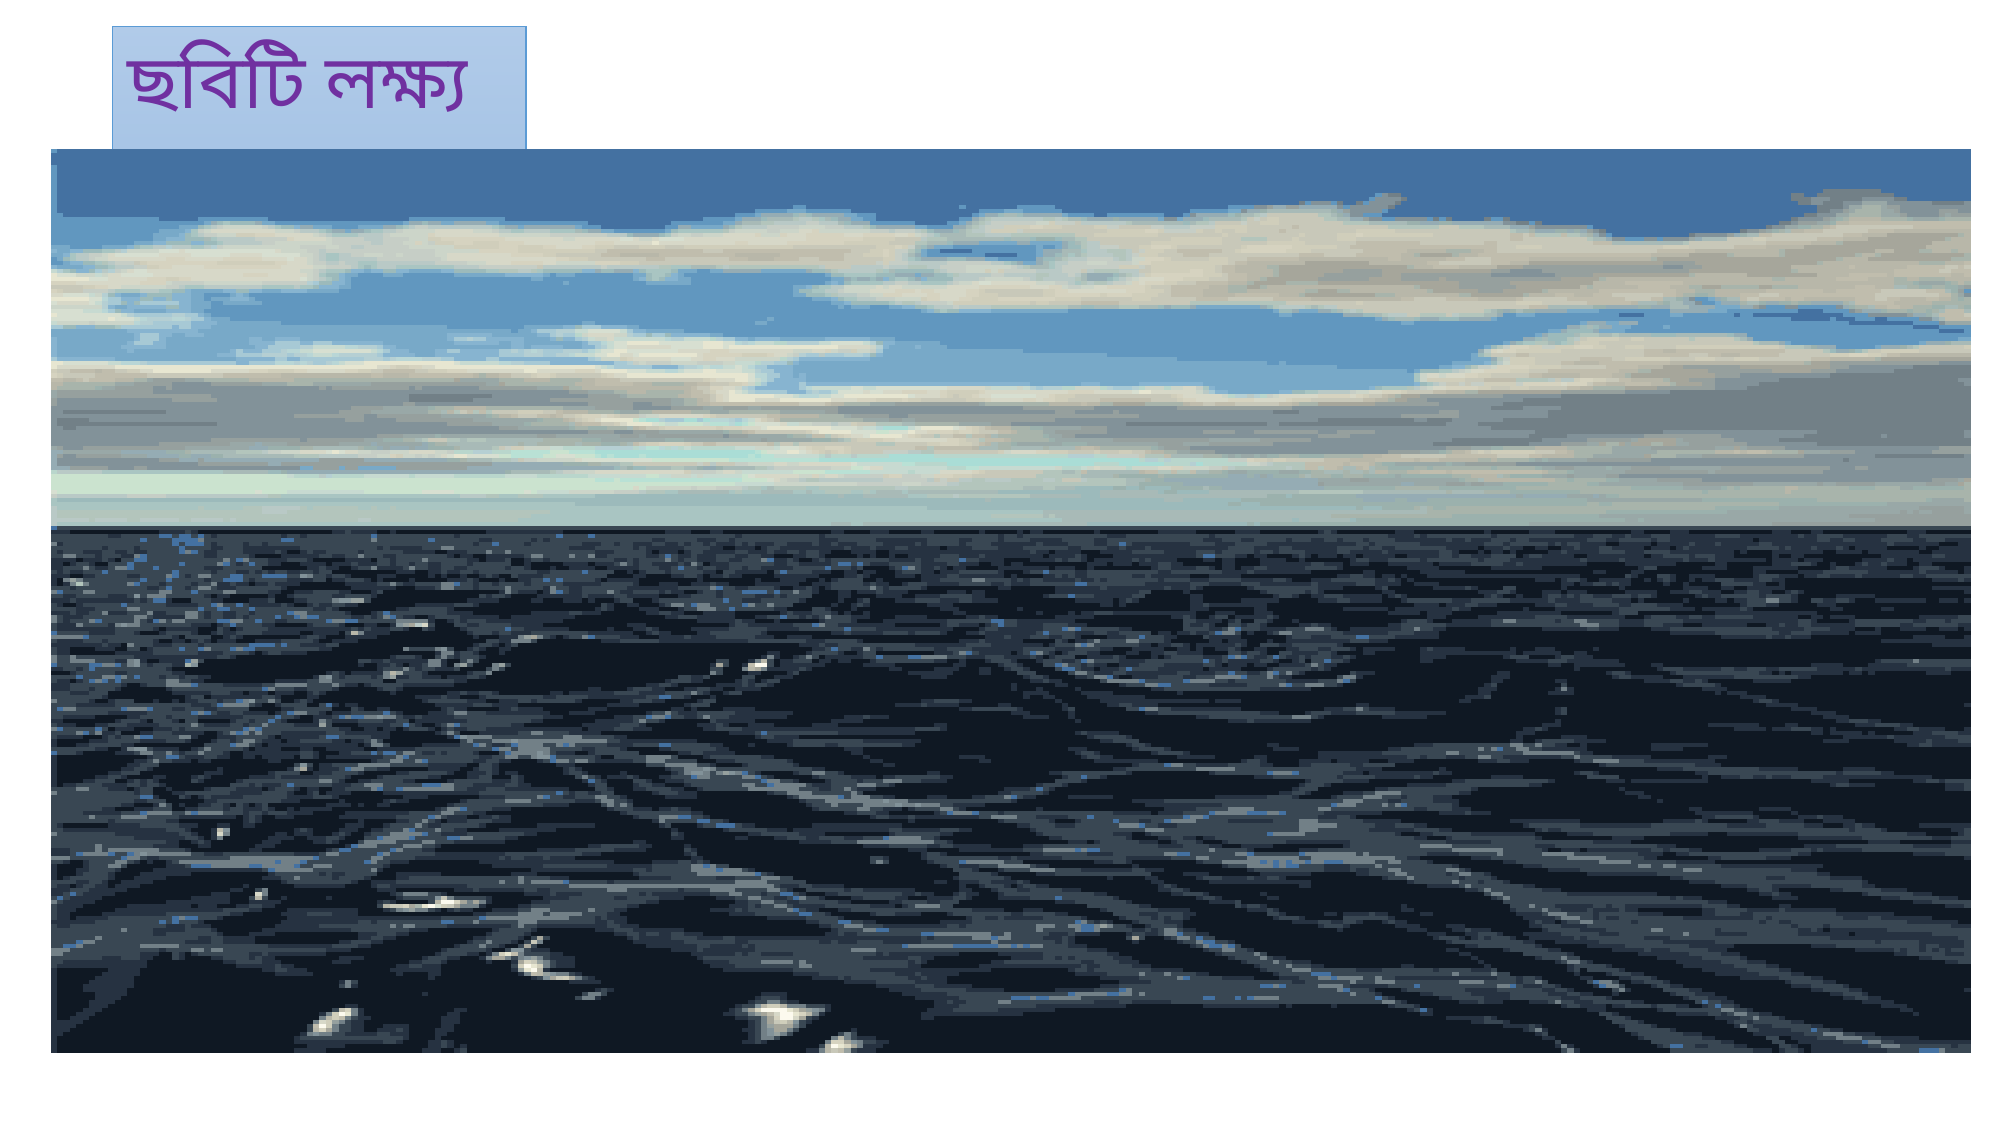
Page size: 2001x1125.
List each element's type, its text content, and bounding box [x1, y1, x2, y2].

text_box ছবিটি লক্ষ্য করঃ [112, 26, 527, 149]
picture [51, 149, 1971, 1053]
